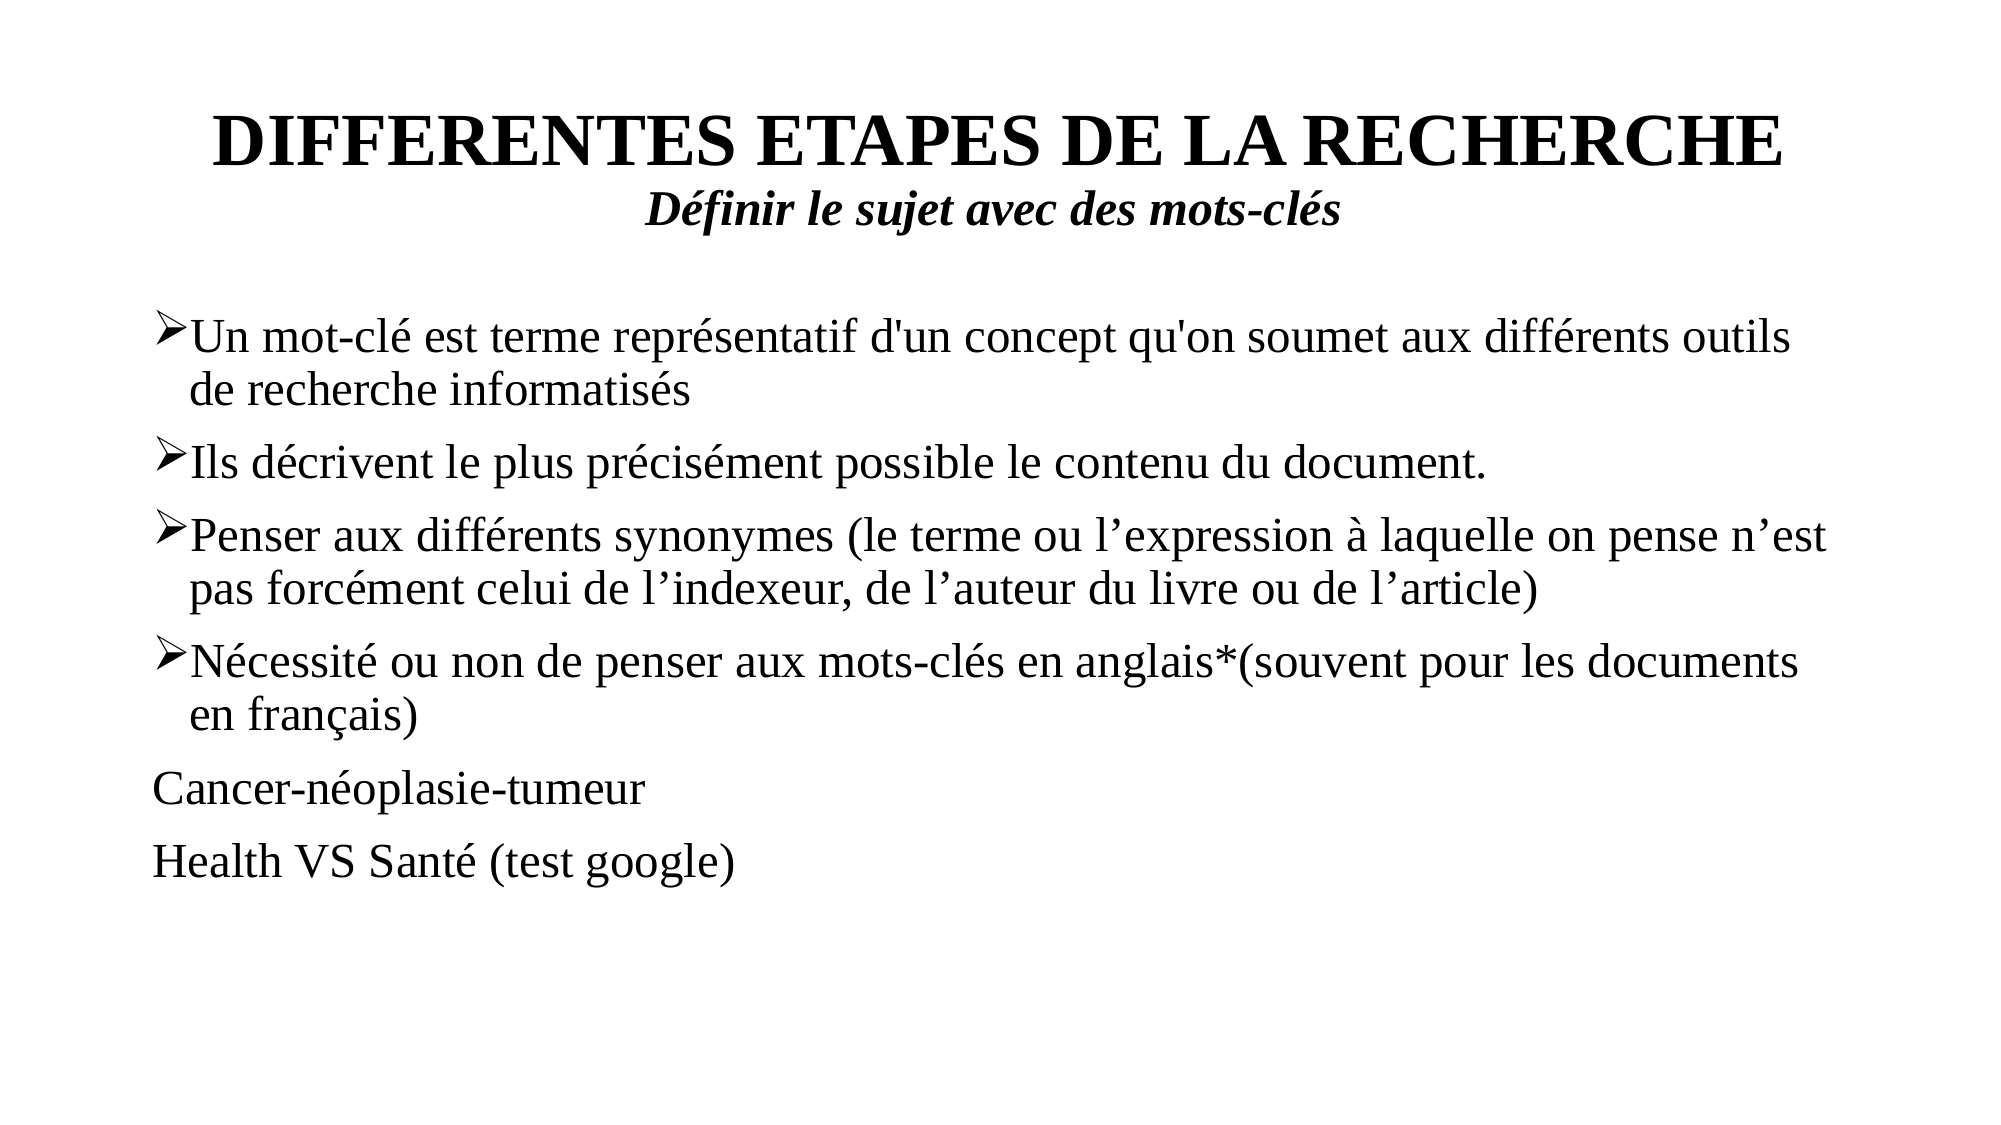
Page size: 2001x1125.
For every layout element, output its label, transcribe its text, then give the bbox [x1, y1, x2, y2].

title DIFFERENTES ETAPES DE LA RECHERCHE Définir le sujet avec des mots-clés [137, 59, 1863, 278]
list Un mot‐clé est terme représentatif d'un concept qu'on soumet aux différents outils de recherche informatisés Ils décrivent le plus précisément possible le contenu du document. Penser aux différents synonymes (le terme ou l’expression à laquelle on pense n’est pas forcément celui de l’indexeur, de l’auteur du livre ou de l’article) Nécessité ou non de penser aux mots‐clés en anglais*(souvent pour les documents en français) Cancer-néoplasie-tumeur Health VS Santé (test google) [137, 302, 1863, 898]
